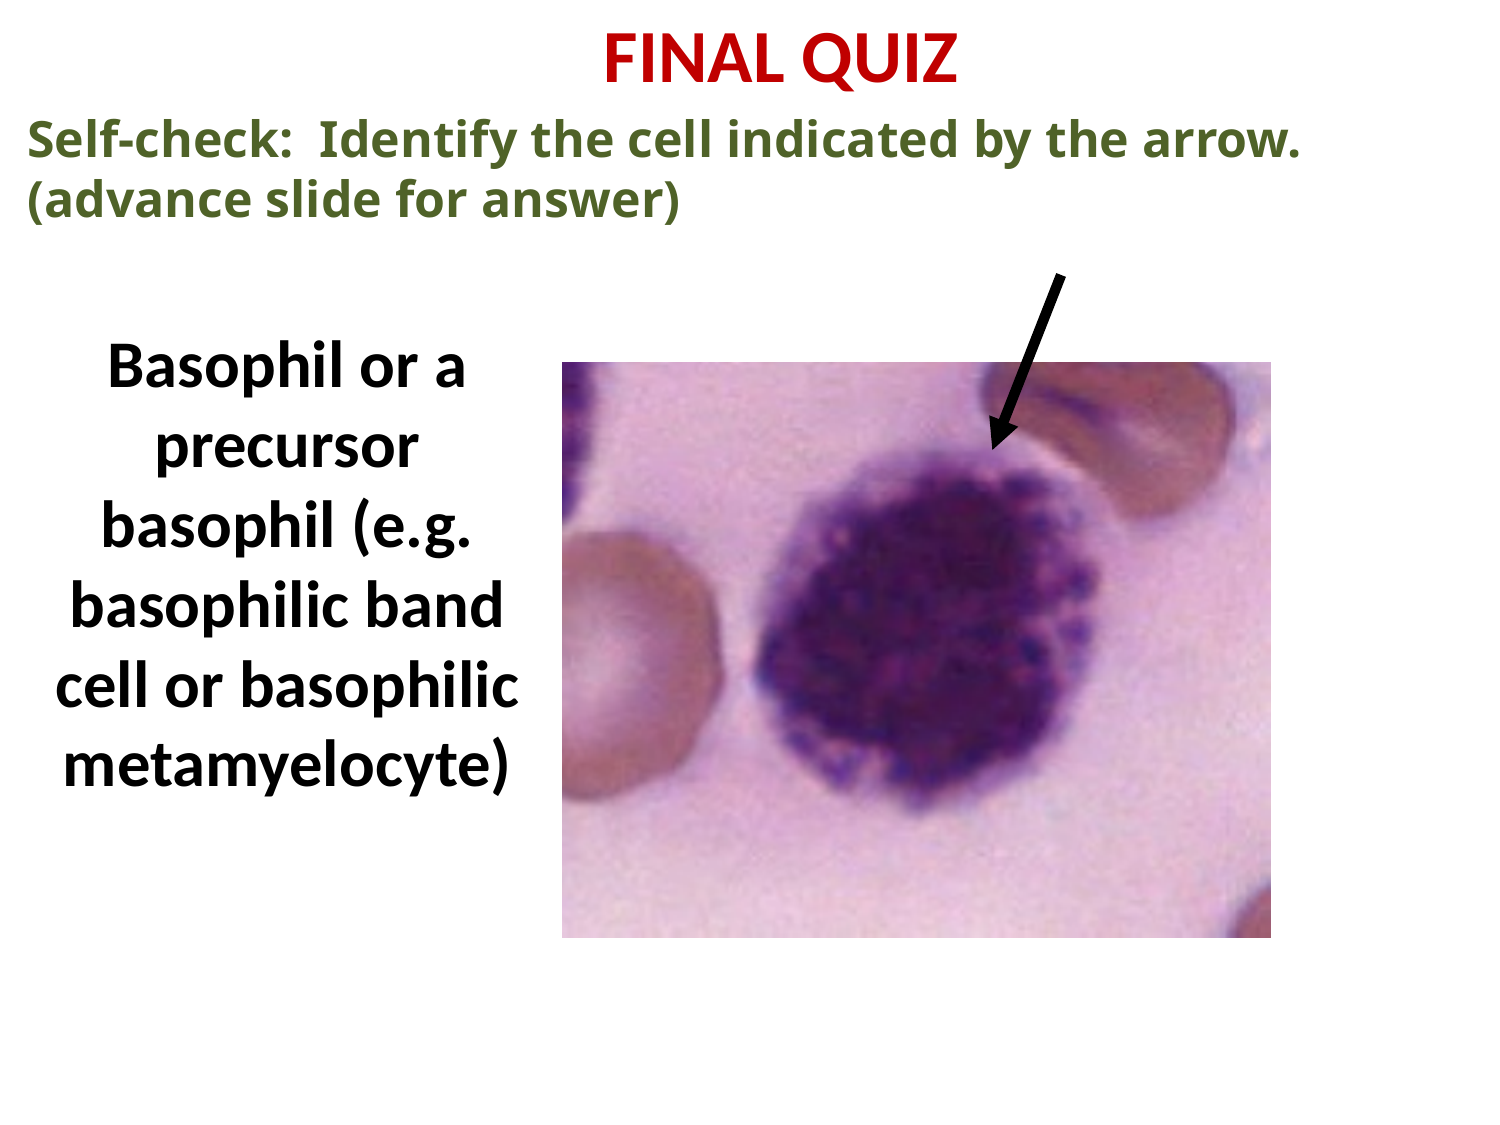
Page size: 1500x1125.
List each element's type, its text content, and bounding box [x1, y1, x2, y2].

picture [562, 362, 1271, 938]
text_box Basophil or a precursor basophil (e.g. basophilic band cell or basophilic metamyelocyte) [37, 313, 538, 808]
text_box Self-check: Identify the cell indicated by the arrow. (advance slide for answer) [12, 99, 1463, 235]
text_box Final quiz [249, 0, 1313, 99]
